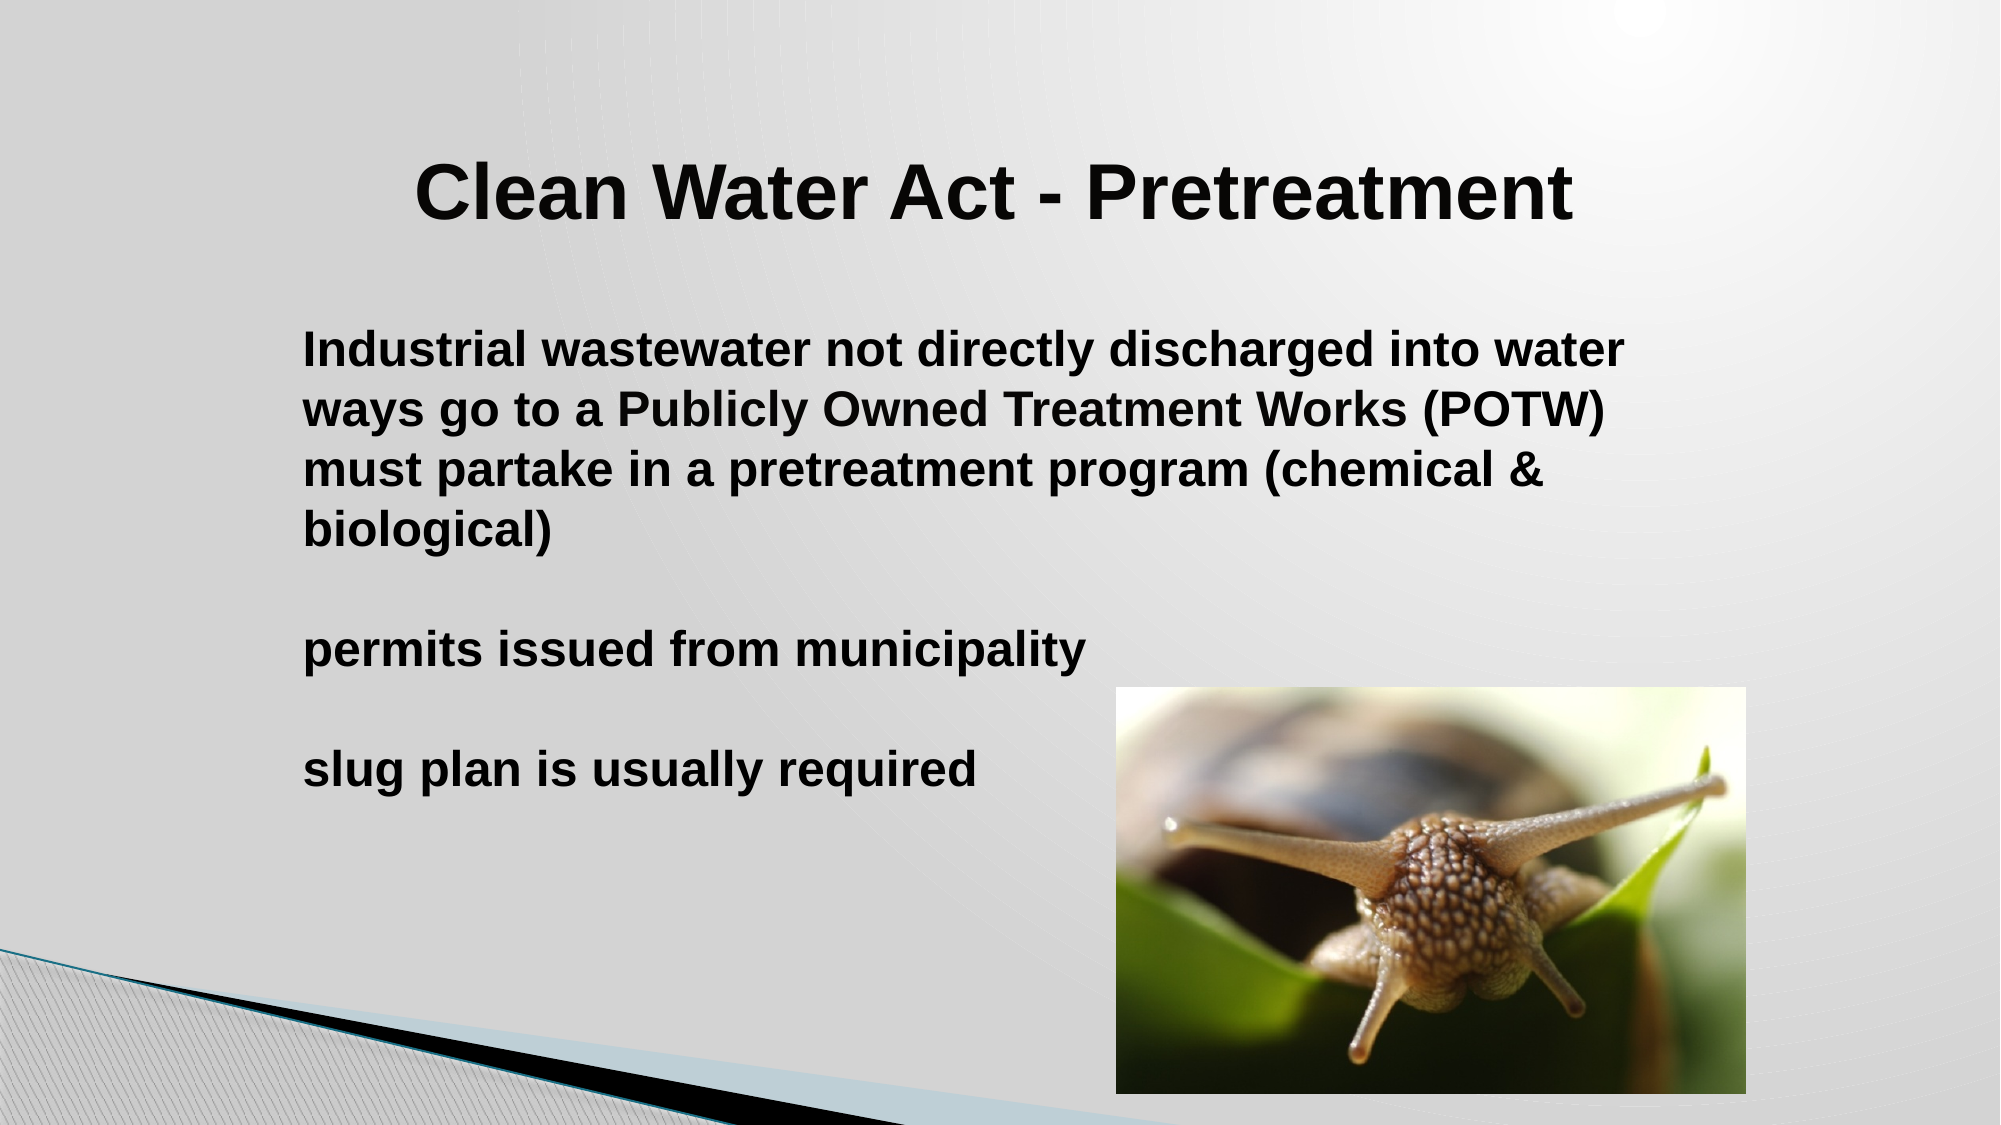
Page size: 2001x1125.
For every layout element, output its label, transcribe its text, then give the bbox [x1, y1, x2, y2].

picture [1116, 687, 1746, 1094]
title Clean Water Act - Pretreatment [404, 125, 1829, 250]
text_box Industrial wastewater not directly discharged into water ways go to a Publicly Owned Treatment Works (POTW) must partake in a pretreatment program (chemical & biological) permits issued from municipality slug plan is usually required [287, 309, 1713, 805]
